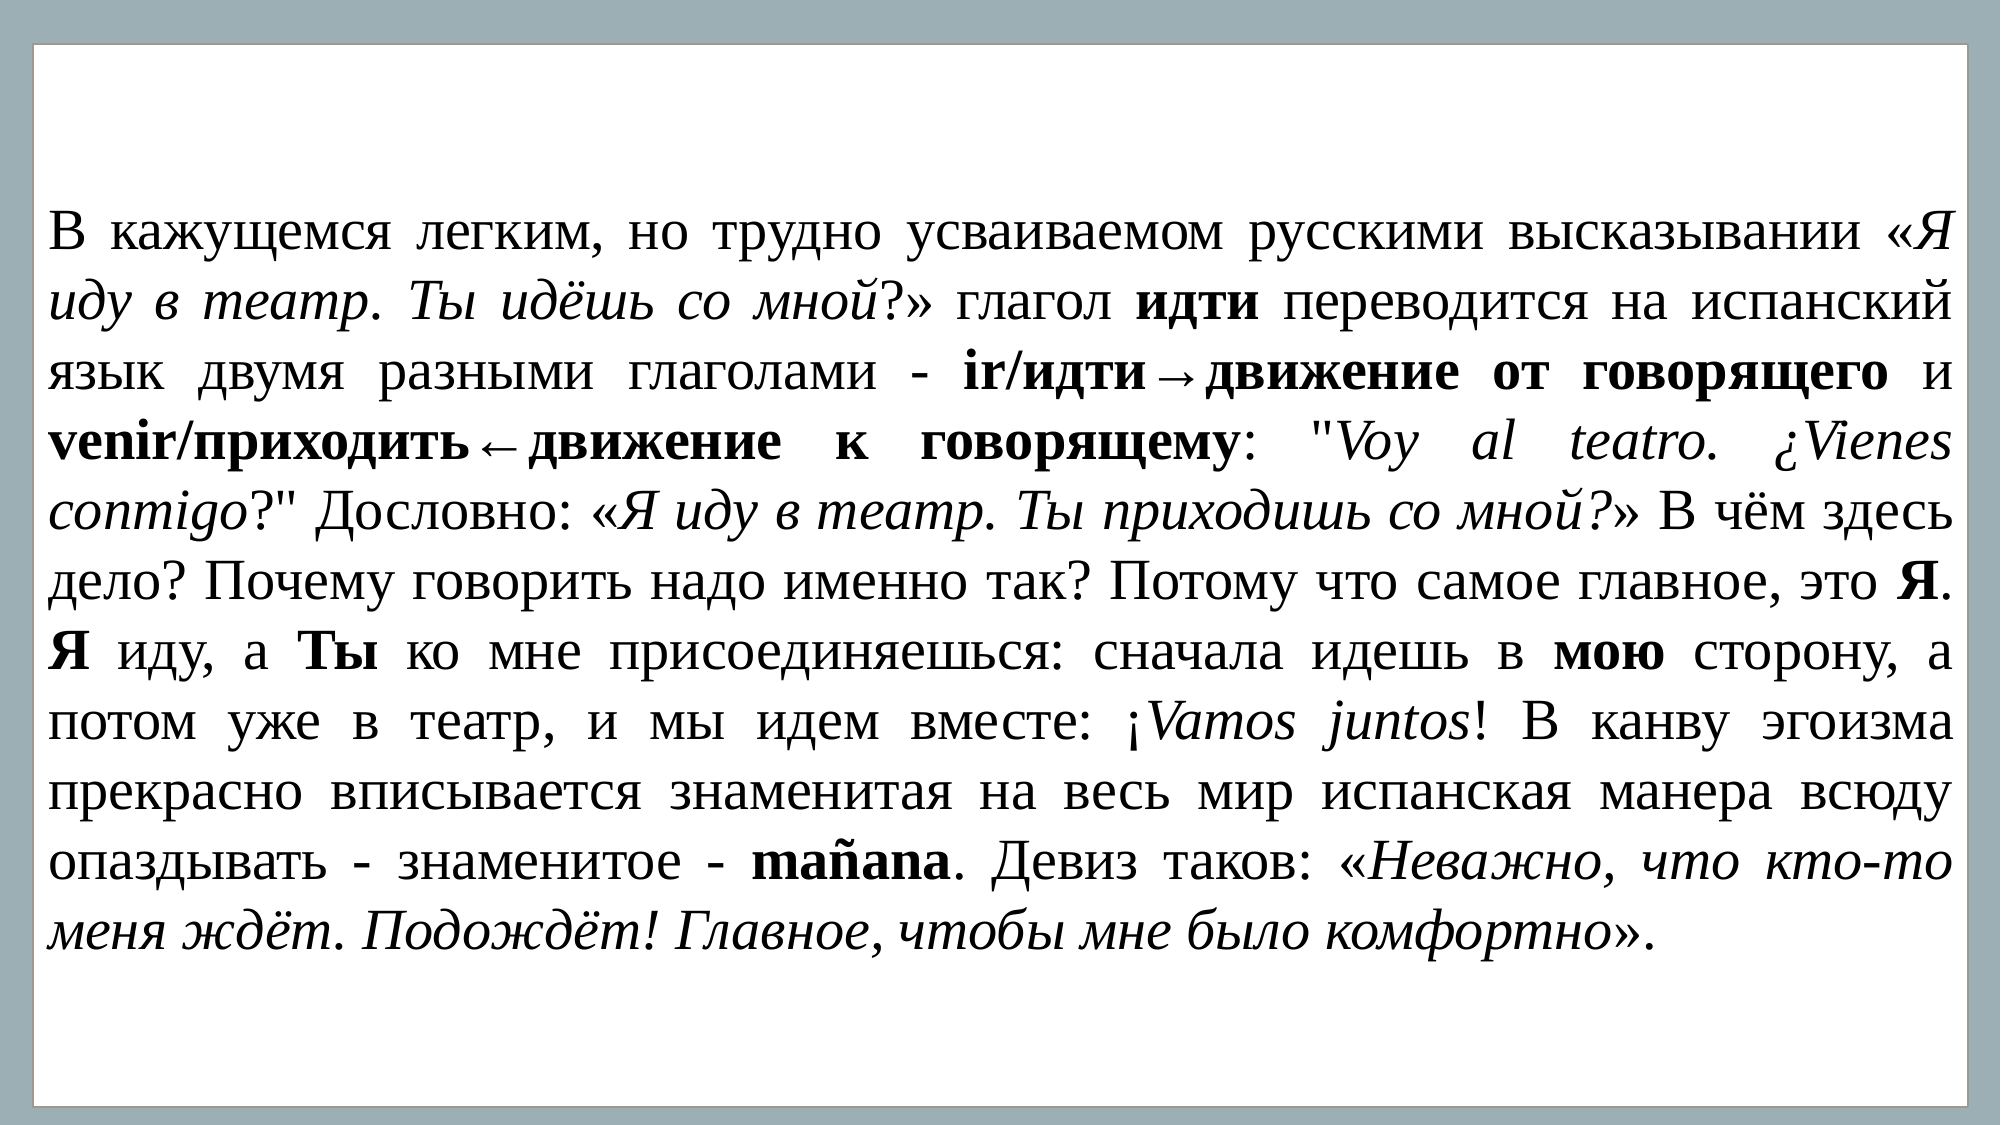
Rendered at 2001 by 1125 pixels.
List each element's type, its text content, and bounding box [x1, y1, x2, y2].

text_box В кажущемся легким, но трудно усваиваемом русскими высказывании «Я иду в театр. Ты идёшь со мной?» глагол идти переводится на испанский язык двумя разными глаголами - ir/идти→движение от говорящего и venir/приходить←движение к говорящему: "Voy al teatro. ¿Vienes conmigo?" Дословно: «Я иду в театр. Ты приходишь со мной?» В чём здесь дело? Почему говорить надо именно так? Потому что самое главное, это Я. Я иду, а Ты ко мне присоединяешься: сначала идешь в мою сторону, а потом уже в театр, и мы идем вместе: ¡Vamos juntos! В канву эгоизма прекрасно вписывается знаменитая на весь мир испанская манера всюду опаздывать - знаменитое - mañana. Девиз таков: «Неважно, что кто-то меня ждёт. Подождёт! Главное, чтобы мне было комфортно». [32, 43, 1969, 1108]
